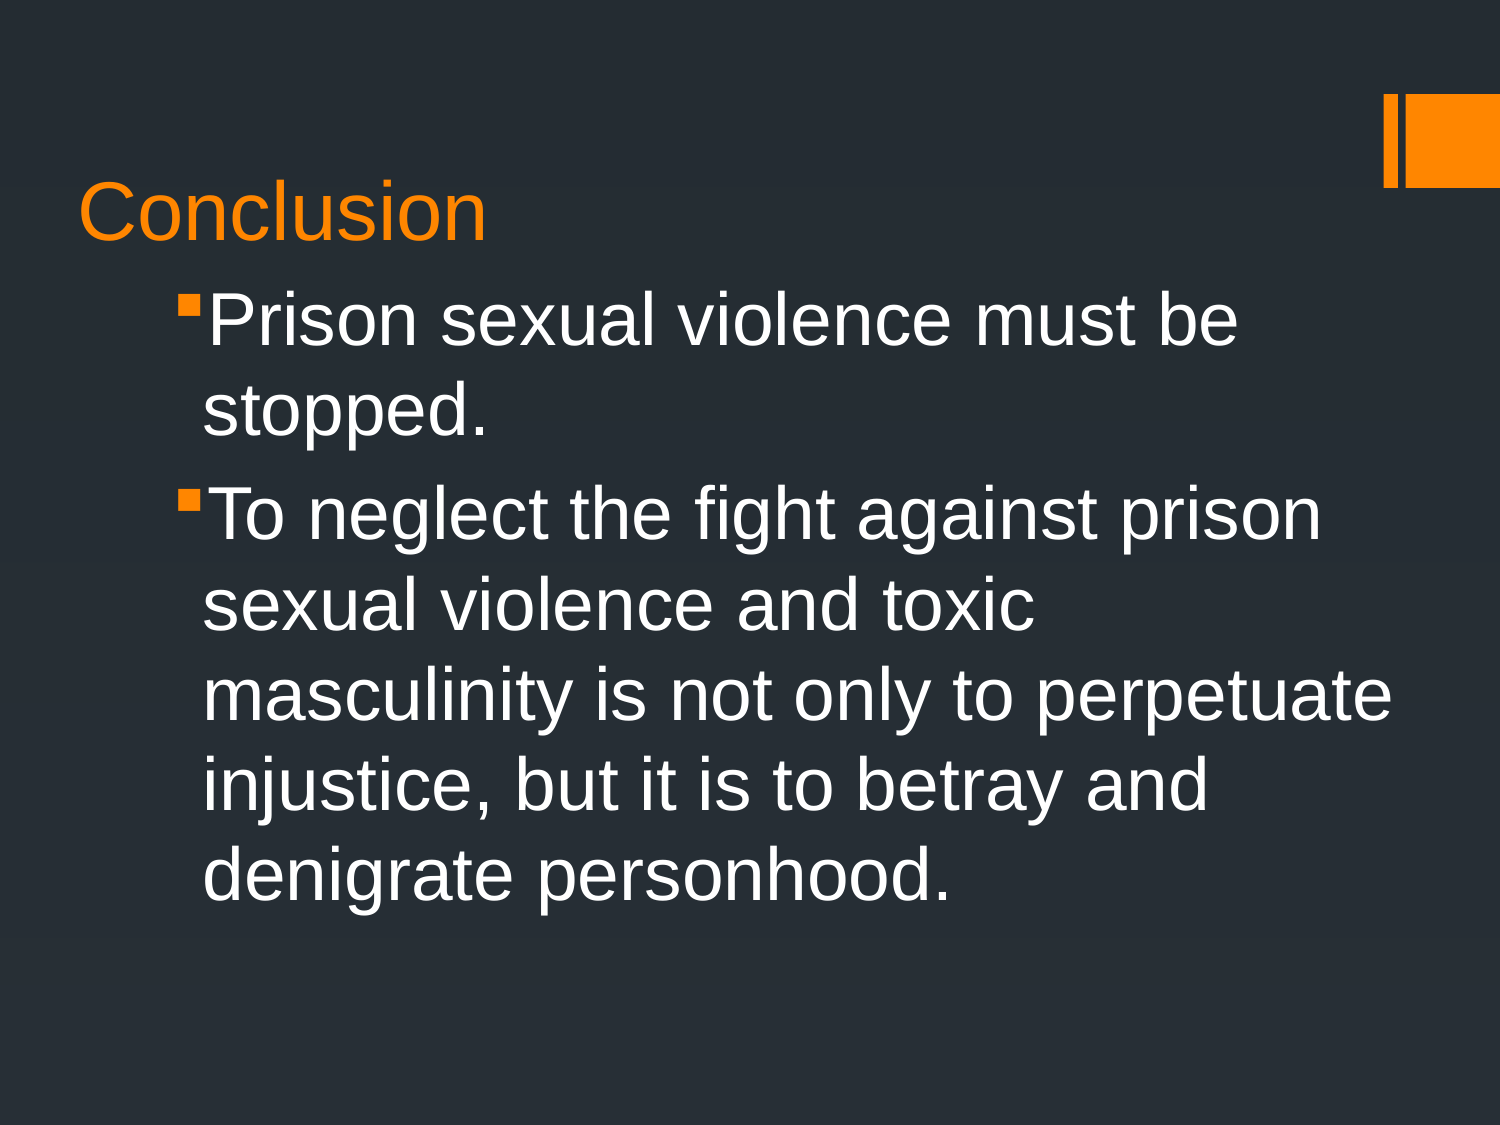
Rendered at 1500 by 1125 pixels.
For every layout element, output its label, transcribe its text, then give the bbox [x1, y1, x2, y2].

list Prison sexual violence must be stopped. To neglect the fight against prison sexual violence and toxic masculinity is not only to perpetuate injustice, but it is to betray and denigrate personhood. [150, 262, 1413, 1040]
title Conclusion [62, 75, 1263, 265]
